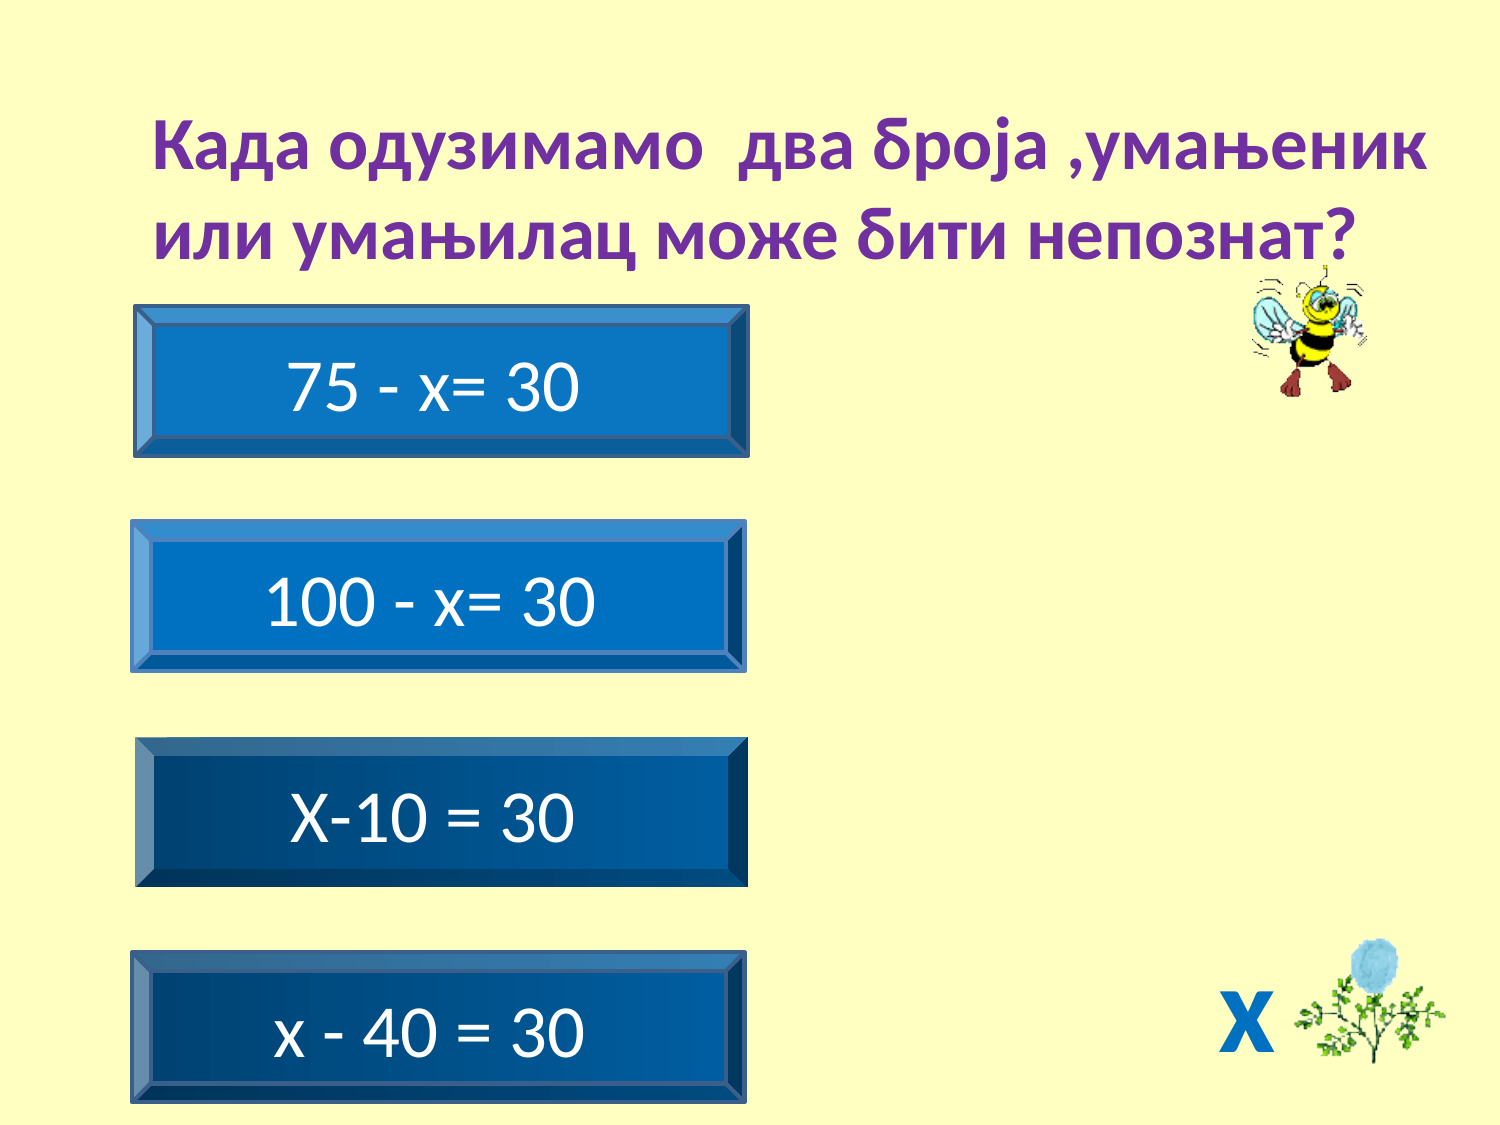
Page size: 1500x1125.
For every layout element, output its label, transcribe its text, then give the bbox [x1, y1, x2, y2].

text_box Када одузимамо два броја ,умањеник или умањилац може бити непознат? [137, 87, 1454, 283]
text_box X-10 = 30 [133, 735, 750, 890]
text_box 100 - x= 30 [130, 519, 747, 673]
text_box 75 - x= 30 [133, 304, 750, 458]
picture [1252, 262, 1369, 413]
text_box x - 40 = 30 [130, 950, 747, 1104]
picture [1282, 912, 1454, 1072]
text_box x [1203, 919, 1291, 1085]
